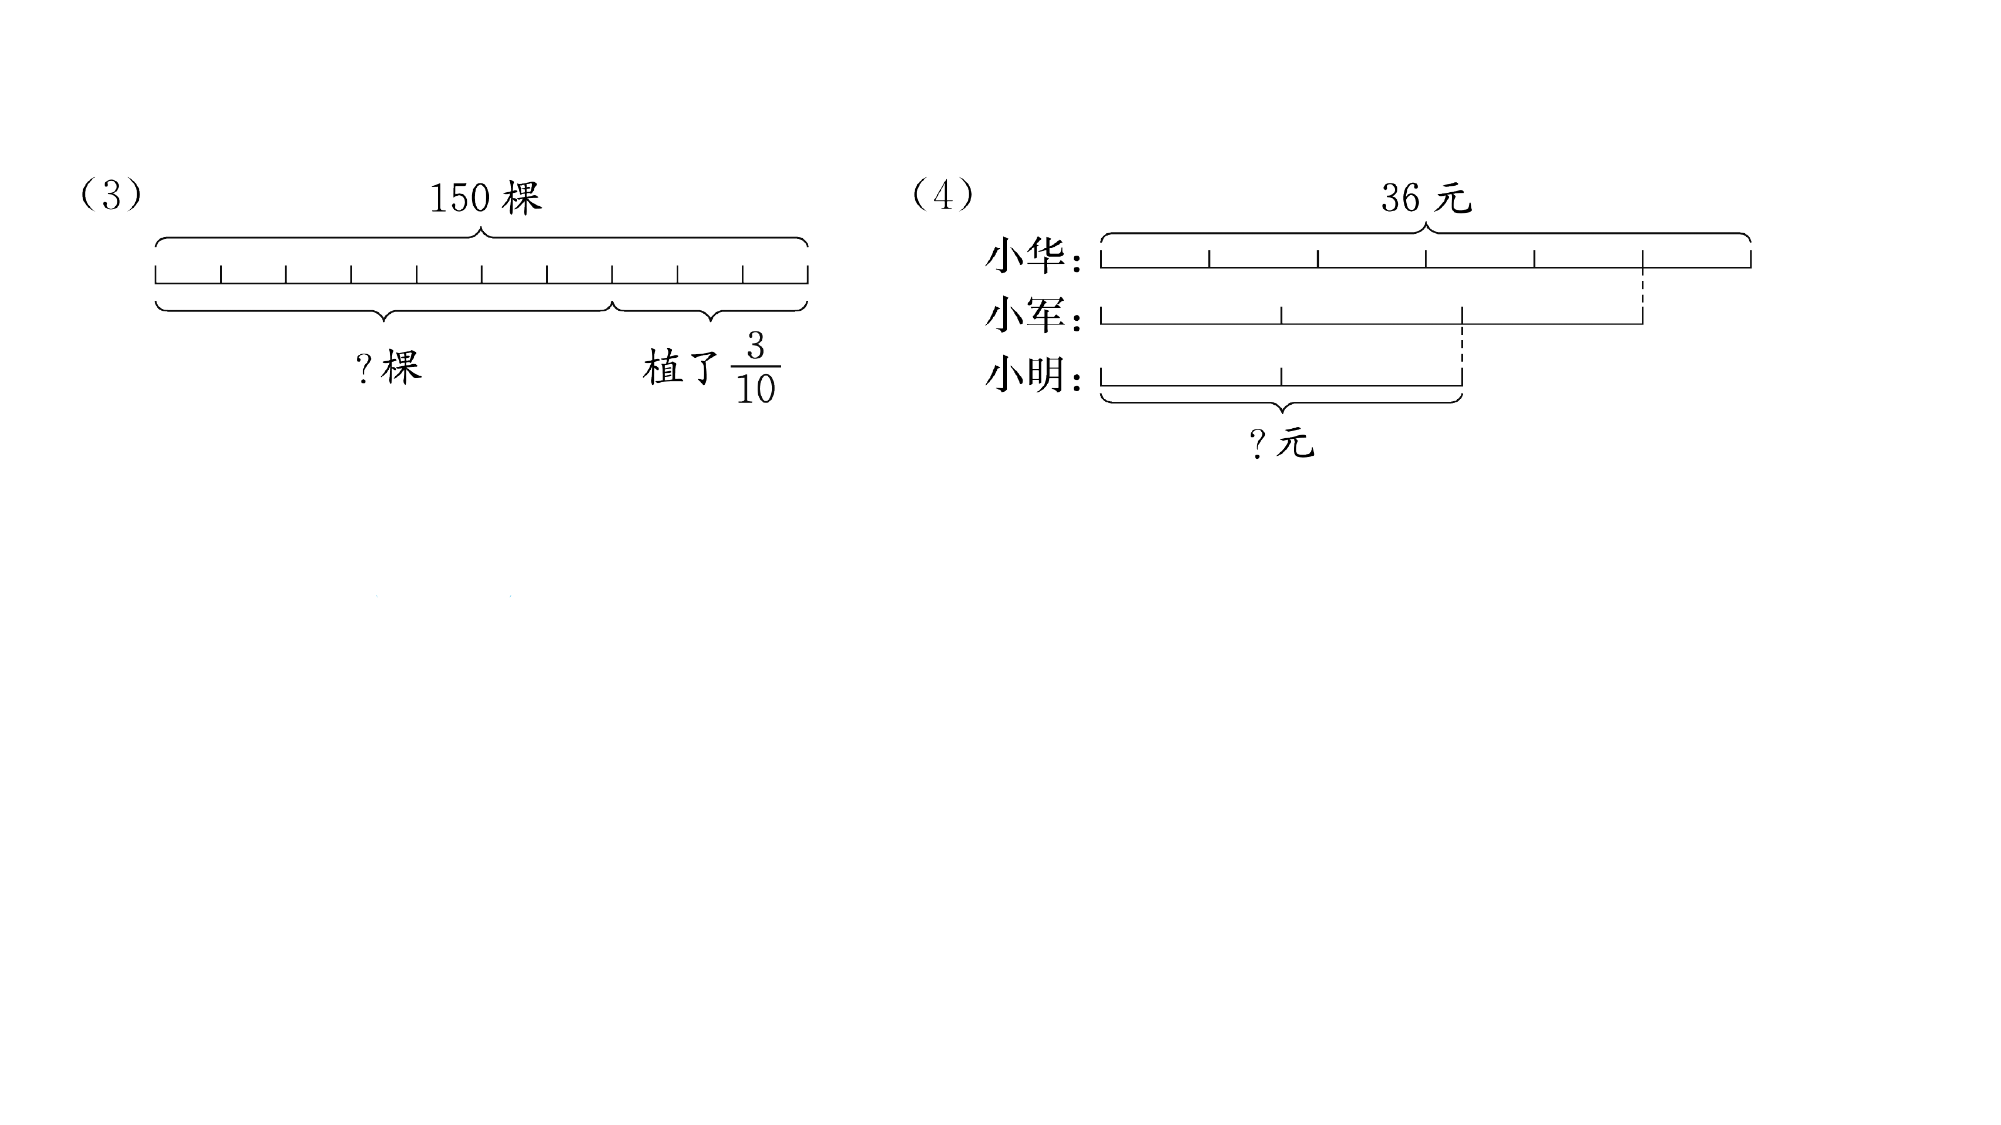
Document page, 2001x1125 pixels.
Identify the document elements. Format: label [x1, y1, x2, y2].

picture [78, 78, 1969, 634]
